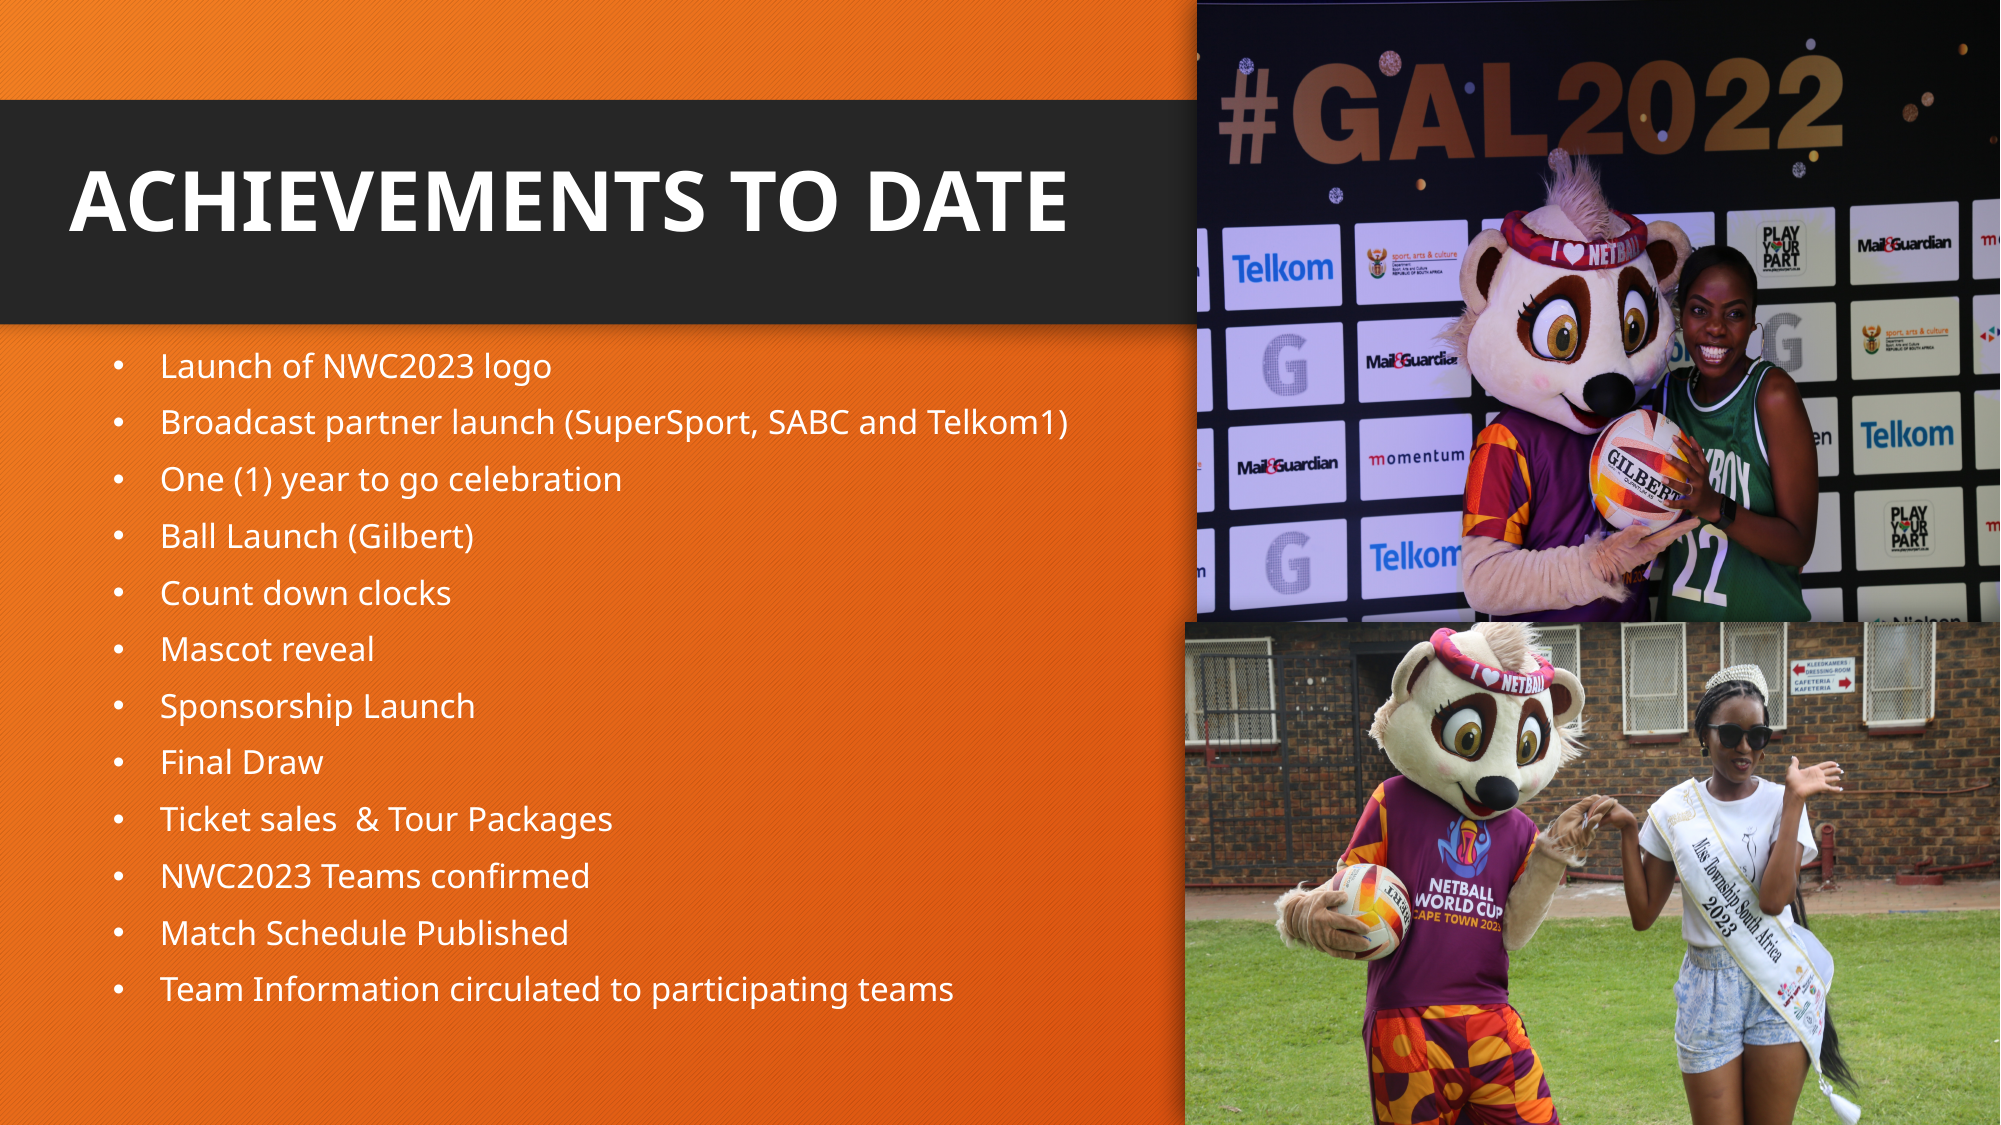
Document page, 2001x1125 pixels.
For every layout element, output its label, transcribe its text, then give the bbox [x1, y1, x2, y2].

table_cell R 88 000 000 [1179, 116, 1184, 294]
picture [0, 0, 2000, 1125]
list Launch of NWC2023 logo Broadcast partner launch (SuperSport, SABC and Telkom1) One (1) year to go celebration Ball Launch (Gilbert) Count down clocks Mascot reveal Sponsorship Launch Final Draw Ticket sales & Tour Packages NWC2023 Teams confirmed Match Schedule Published Team Information circulated to participating teams [21, 341, 1173, 1022]
table_cell R 69 964 054 [1166, 619, 1173, 1022]
title ACHIEVEMENTS TO DATE [54, 116, 1174, 294]
